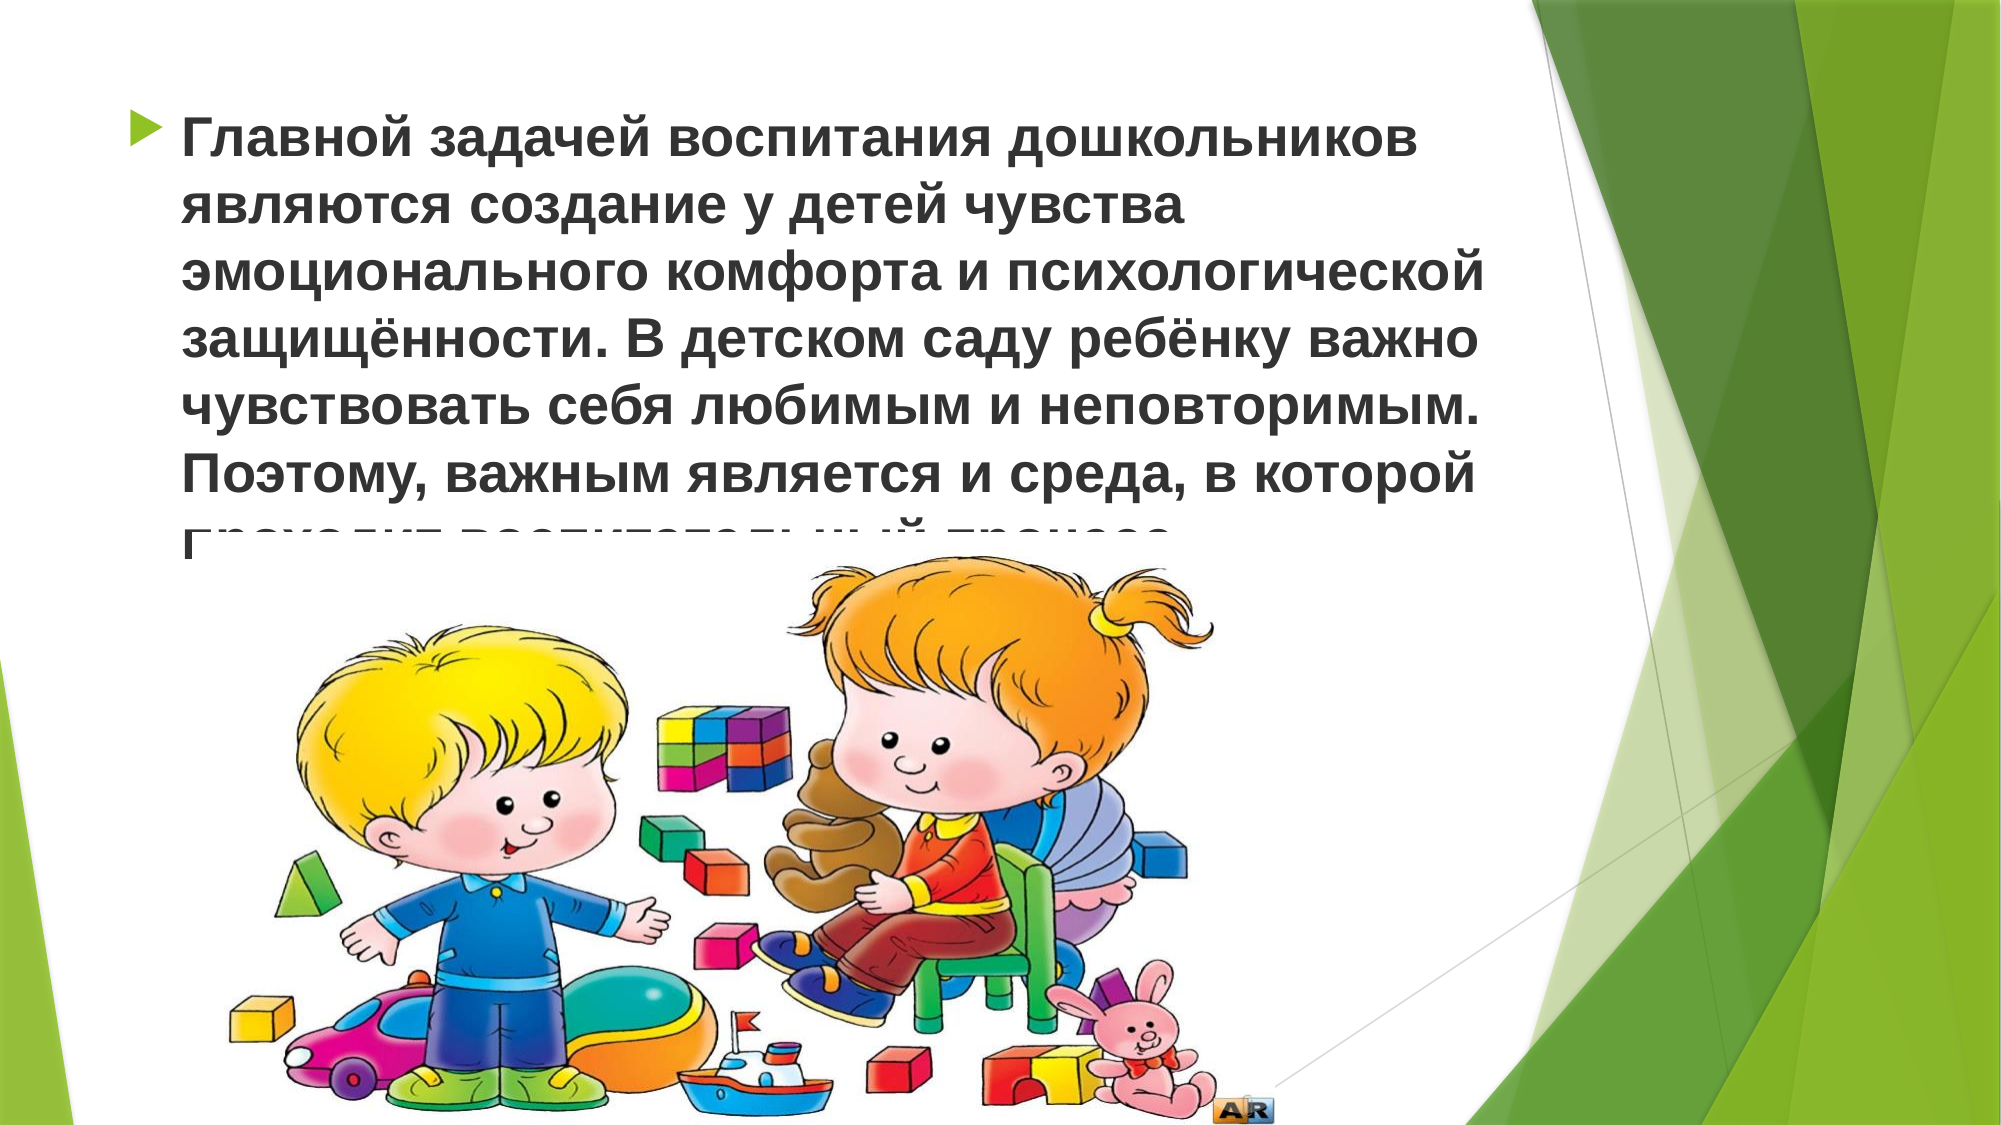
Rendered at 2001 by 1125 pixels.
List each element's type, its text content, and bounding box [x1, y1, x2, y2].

list Главной задачей воспитания дошкольников являются создание у детей чувства эмоционального комфорта и психологической защищённости. В детском саду ребёнку важно чувствовать себя любимым и неповторимым. Поэтому, важным является и среда, в которой проходит воспитательный процесс. [110, 92, 1522, 622]
picture [191, 531, 1276, 1125]
